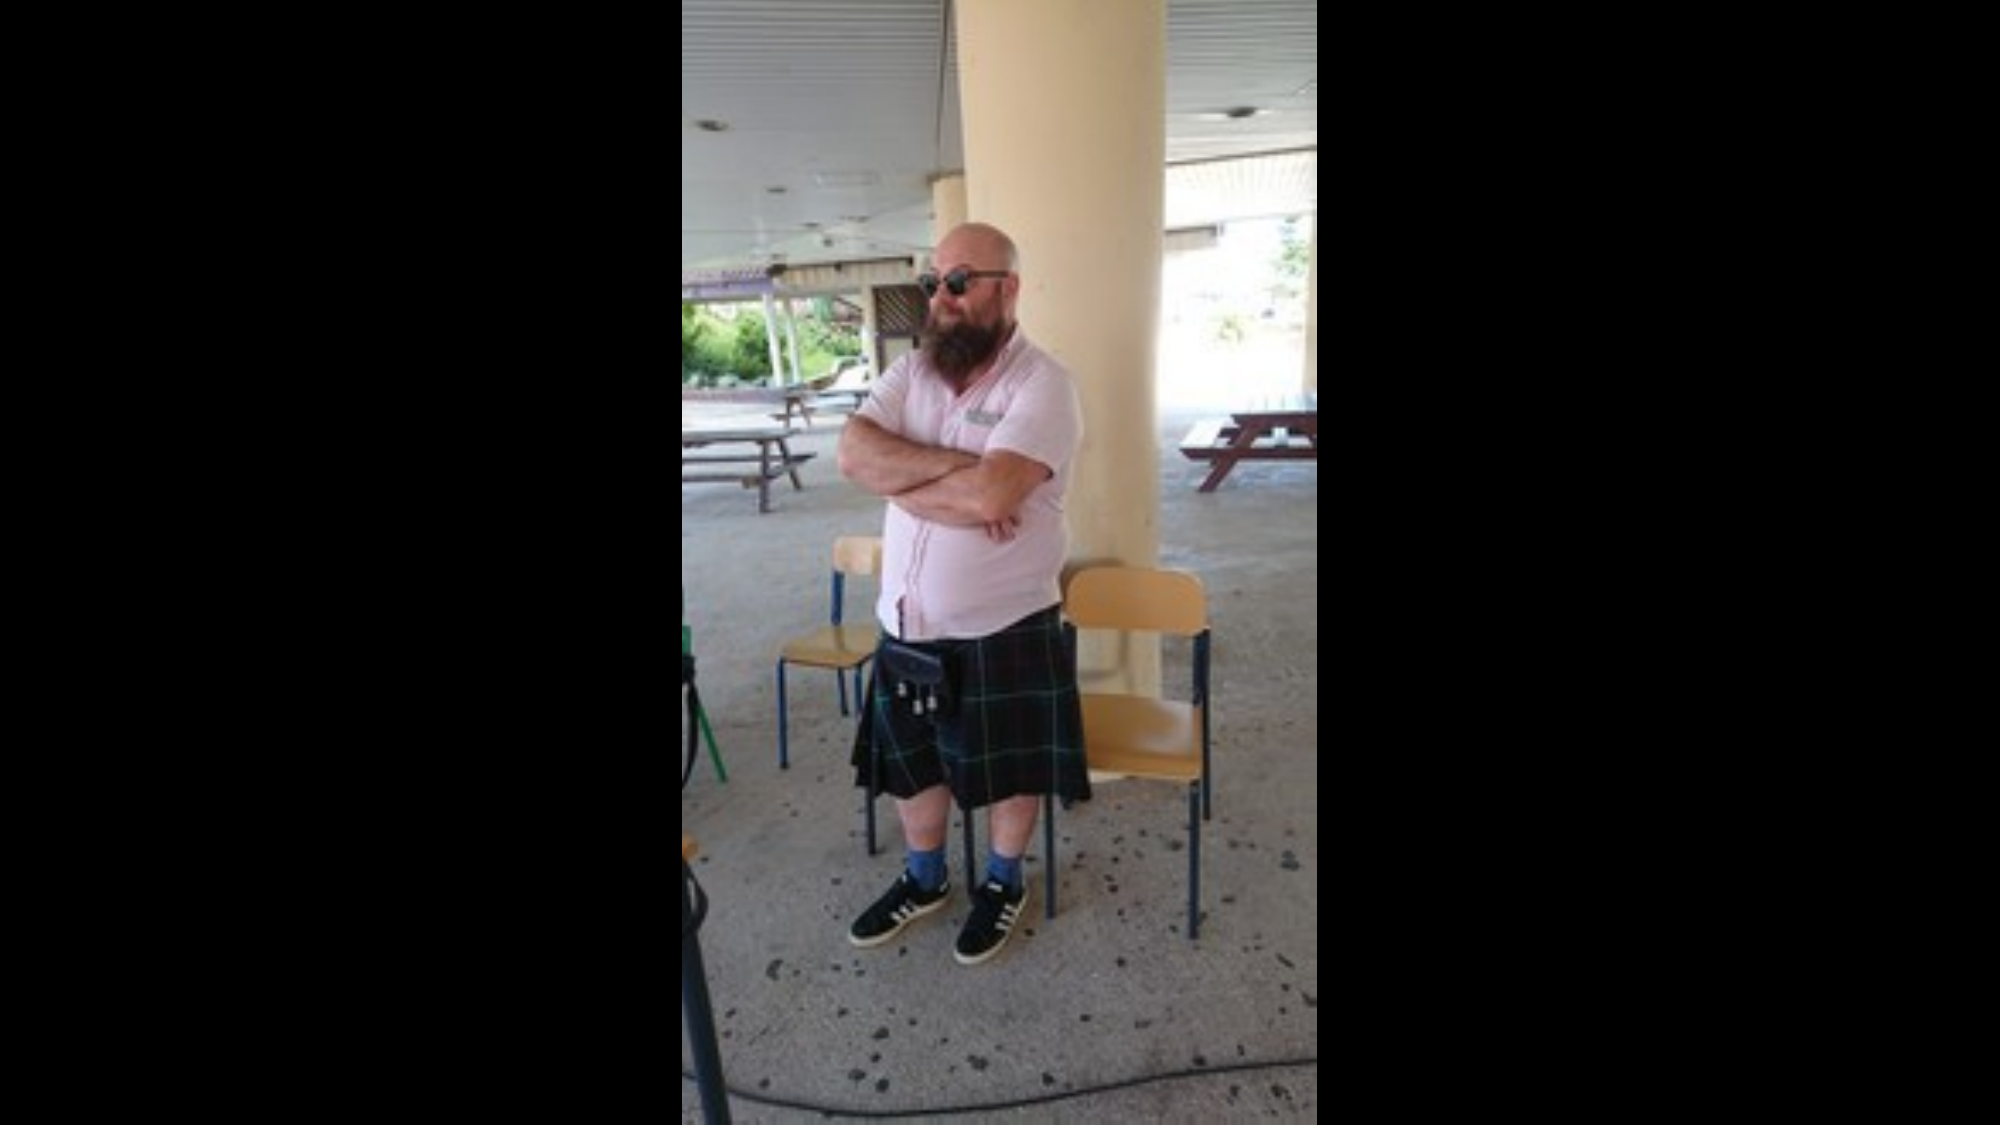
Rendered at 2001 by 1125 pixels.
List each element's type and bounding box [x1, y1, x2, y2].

picture [682, 0, 1317, 1125]
